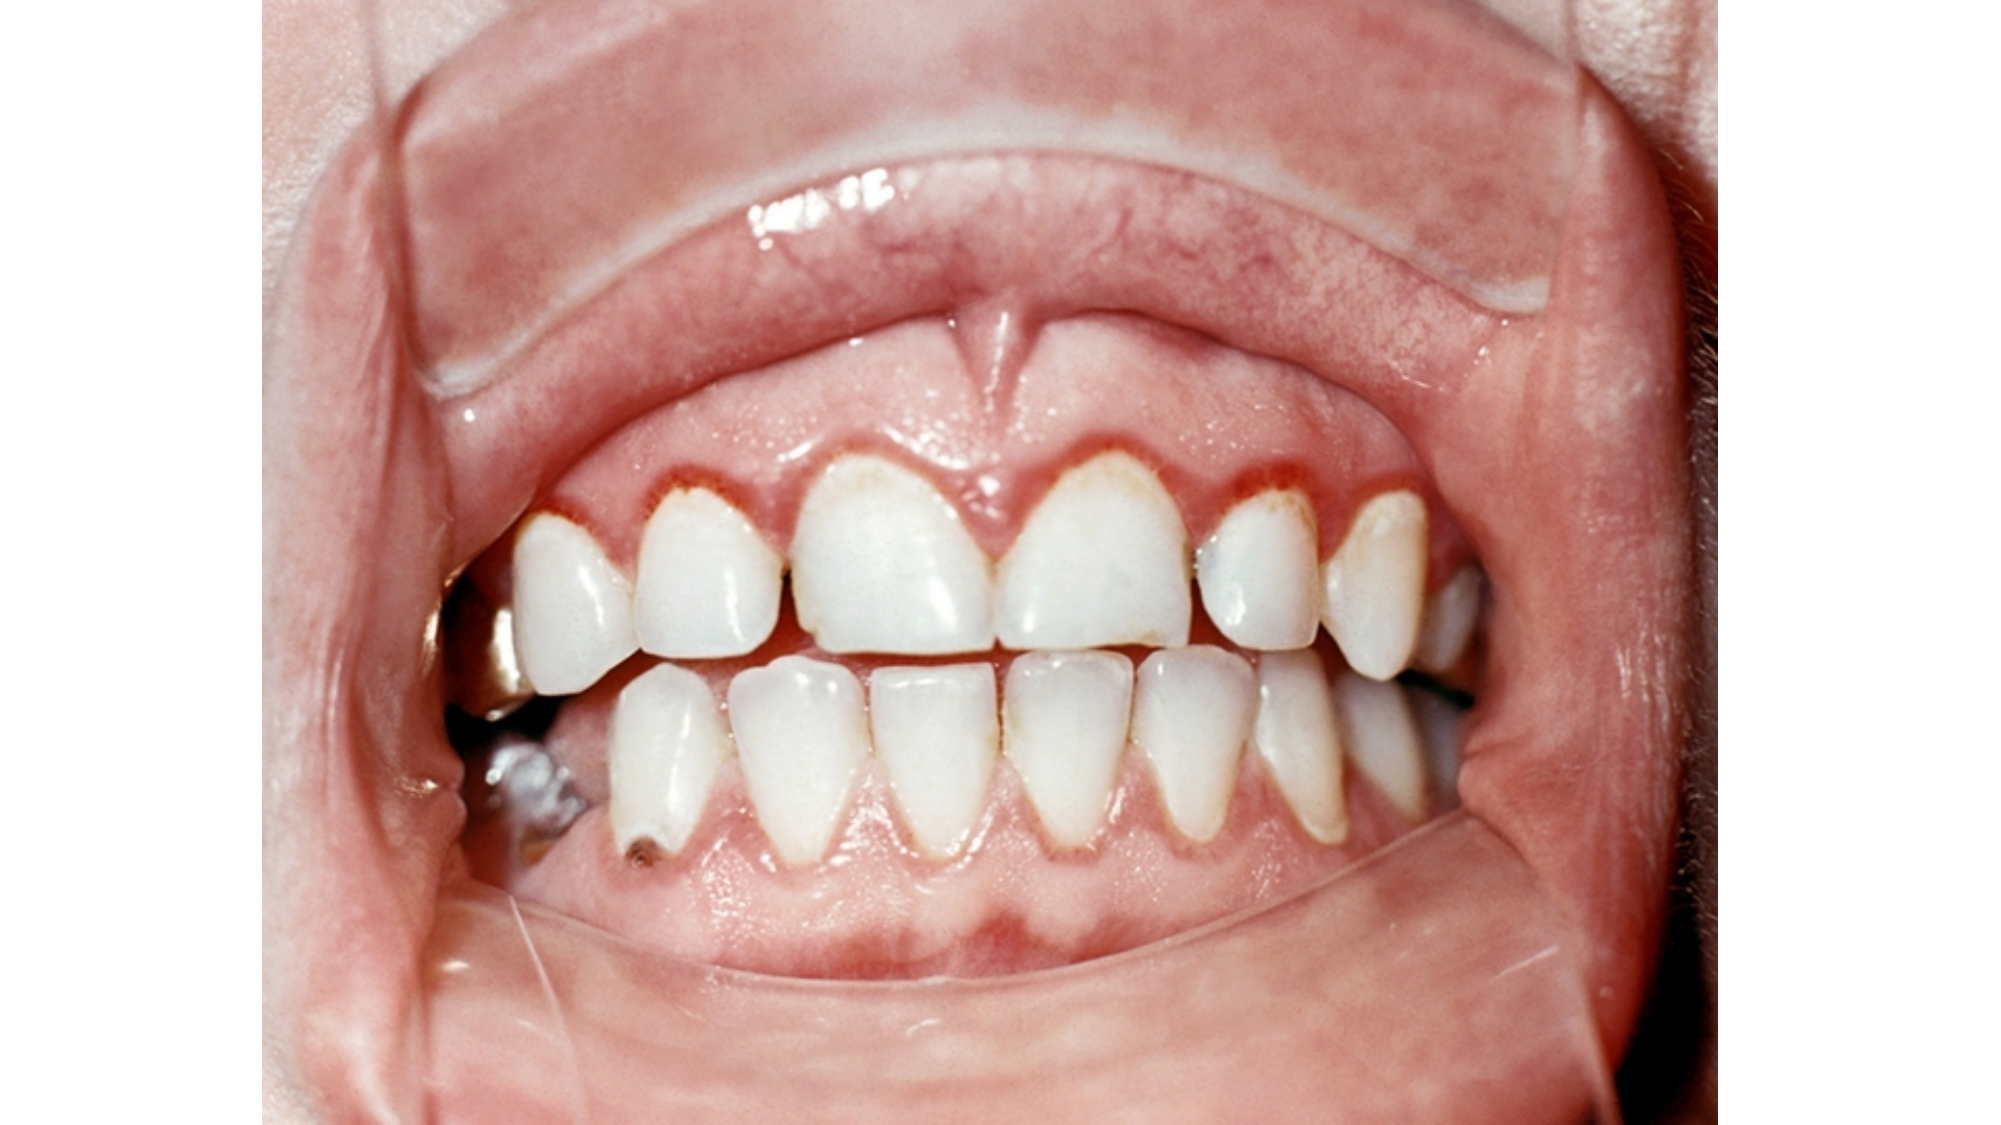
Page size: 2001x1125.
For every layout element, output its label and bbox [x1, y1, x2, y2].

picture [262, 0, 1718, 1125]
